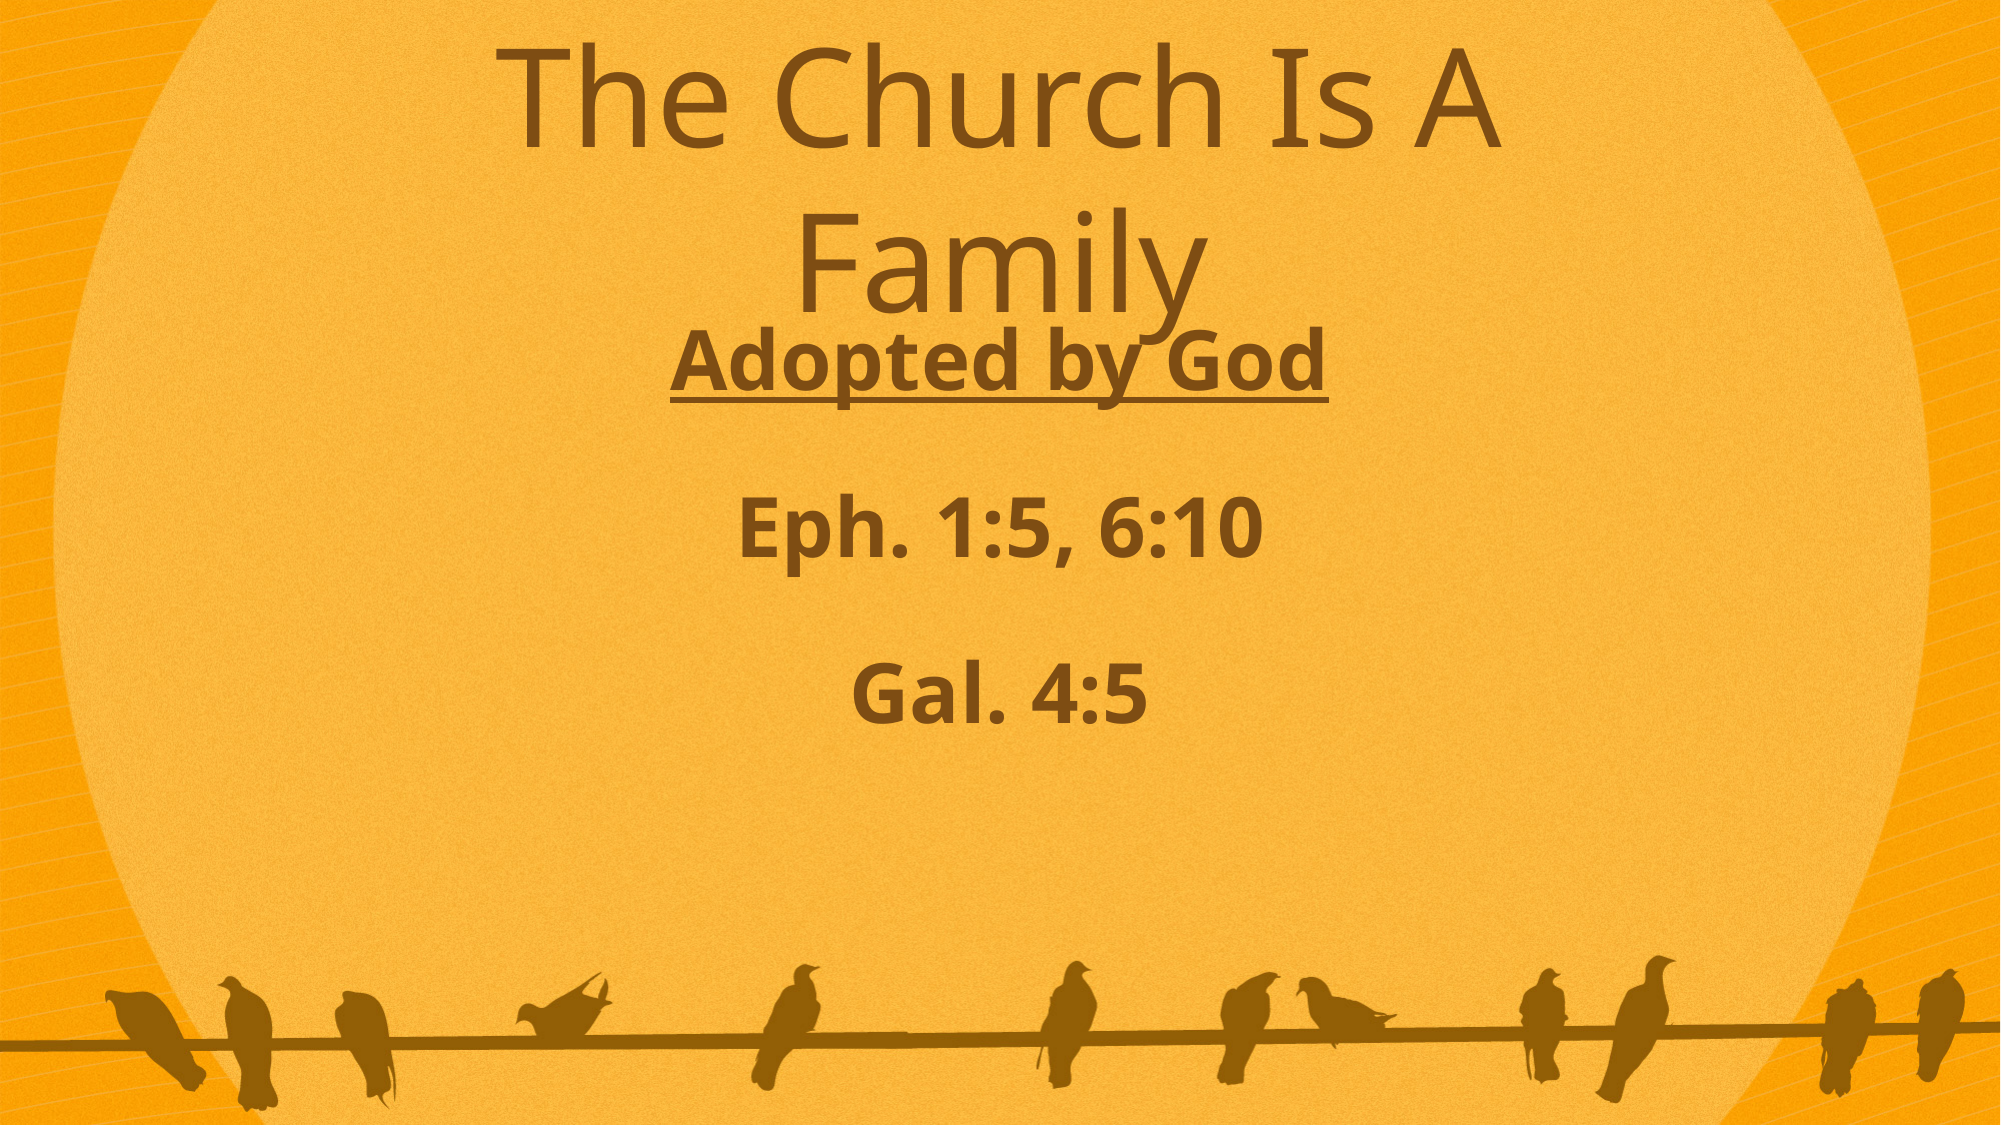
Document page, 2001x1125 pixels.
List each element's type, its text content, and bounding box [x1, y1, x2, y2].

text_box The Church Is A Family [278, 2, 1720, 169]
picture [0, 0, 2001, 1125]
list Adopted by God Eph. 1:5, 6:10 Gal. 4:5 [107, 250, 1893, 875]
